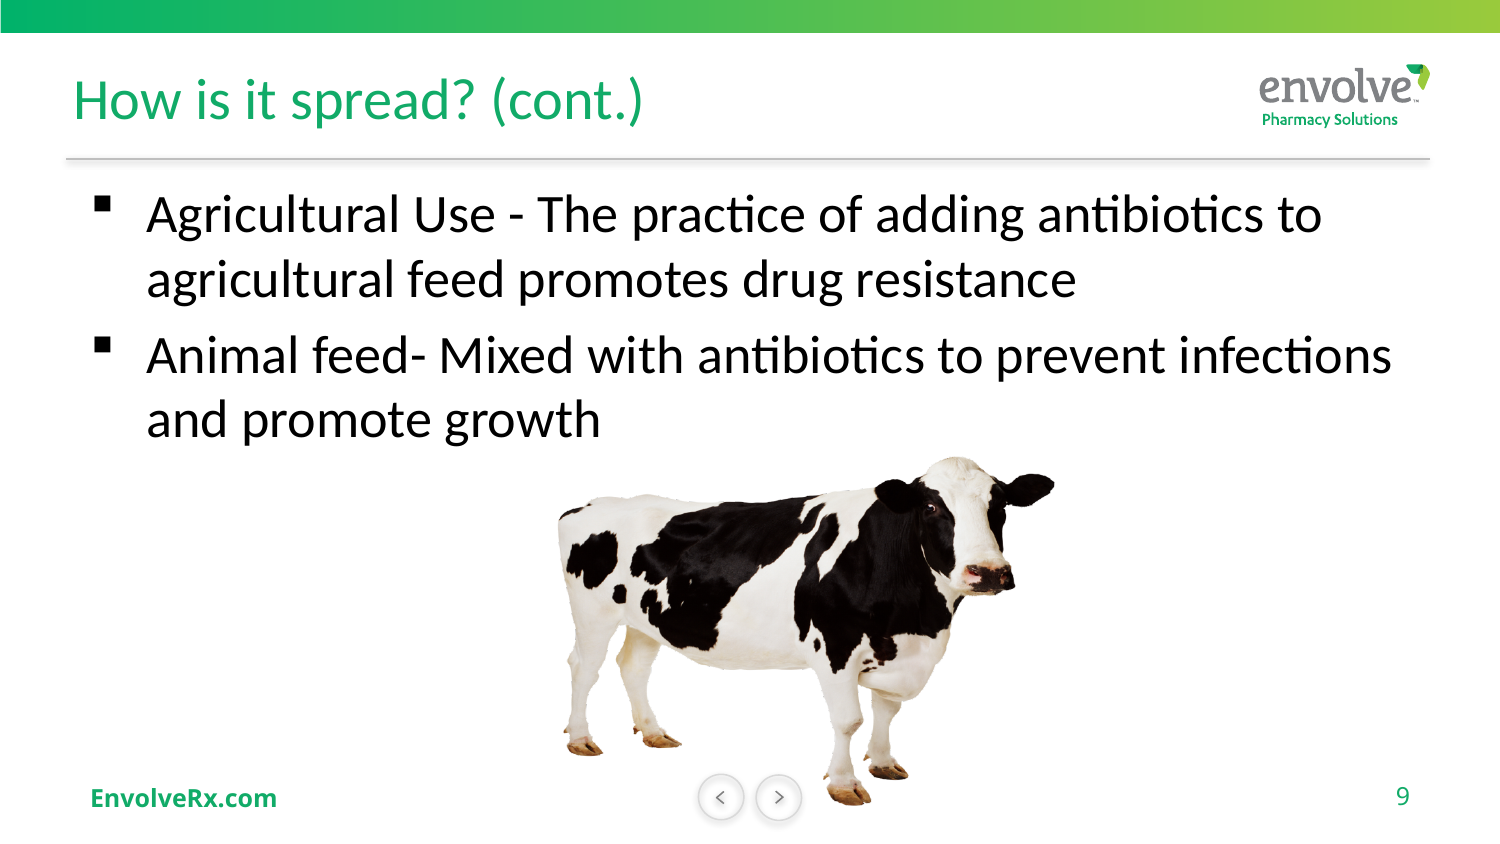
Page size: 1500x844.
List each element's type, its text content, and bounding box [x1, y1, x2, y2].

title How is it spread? (cont.) [73, 66, 1219, 126]
list Agricultural Use - The practice of adding antibiotics to agricultural feed promotes drug resistance Animal feed- Mixed with antibiotics to prevent infections and promote growth [75, 170, 1425, 728]
slide_number 9 [1074, 774, 1425, 820]
picture [554, 454, 1059, 808]
